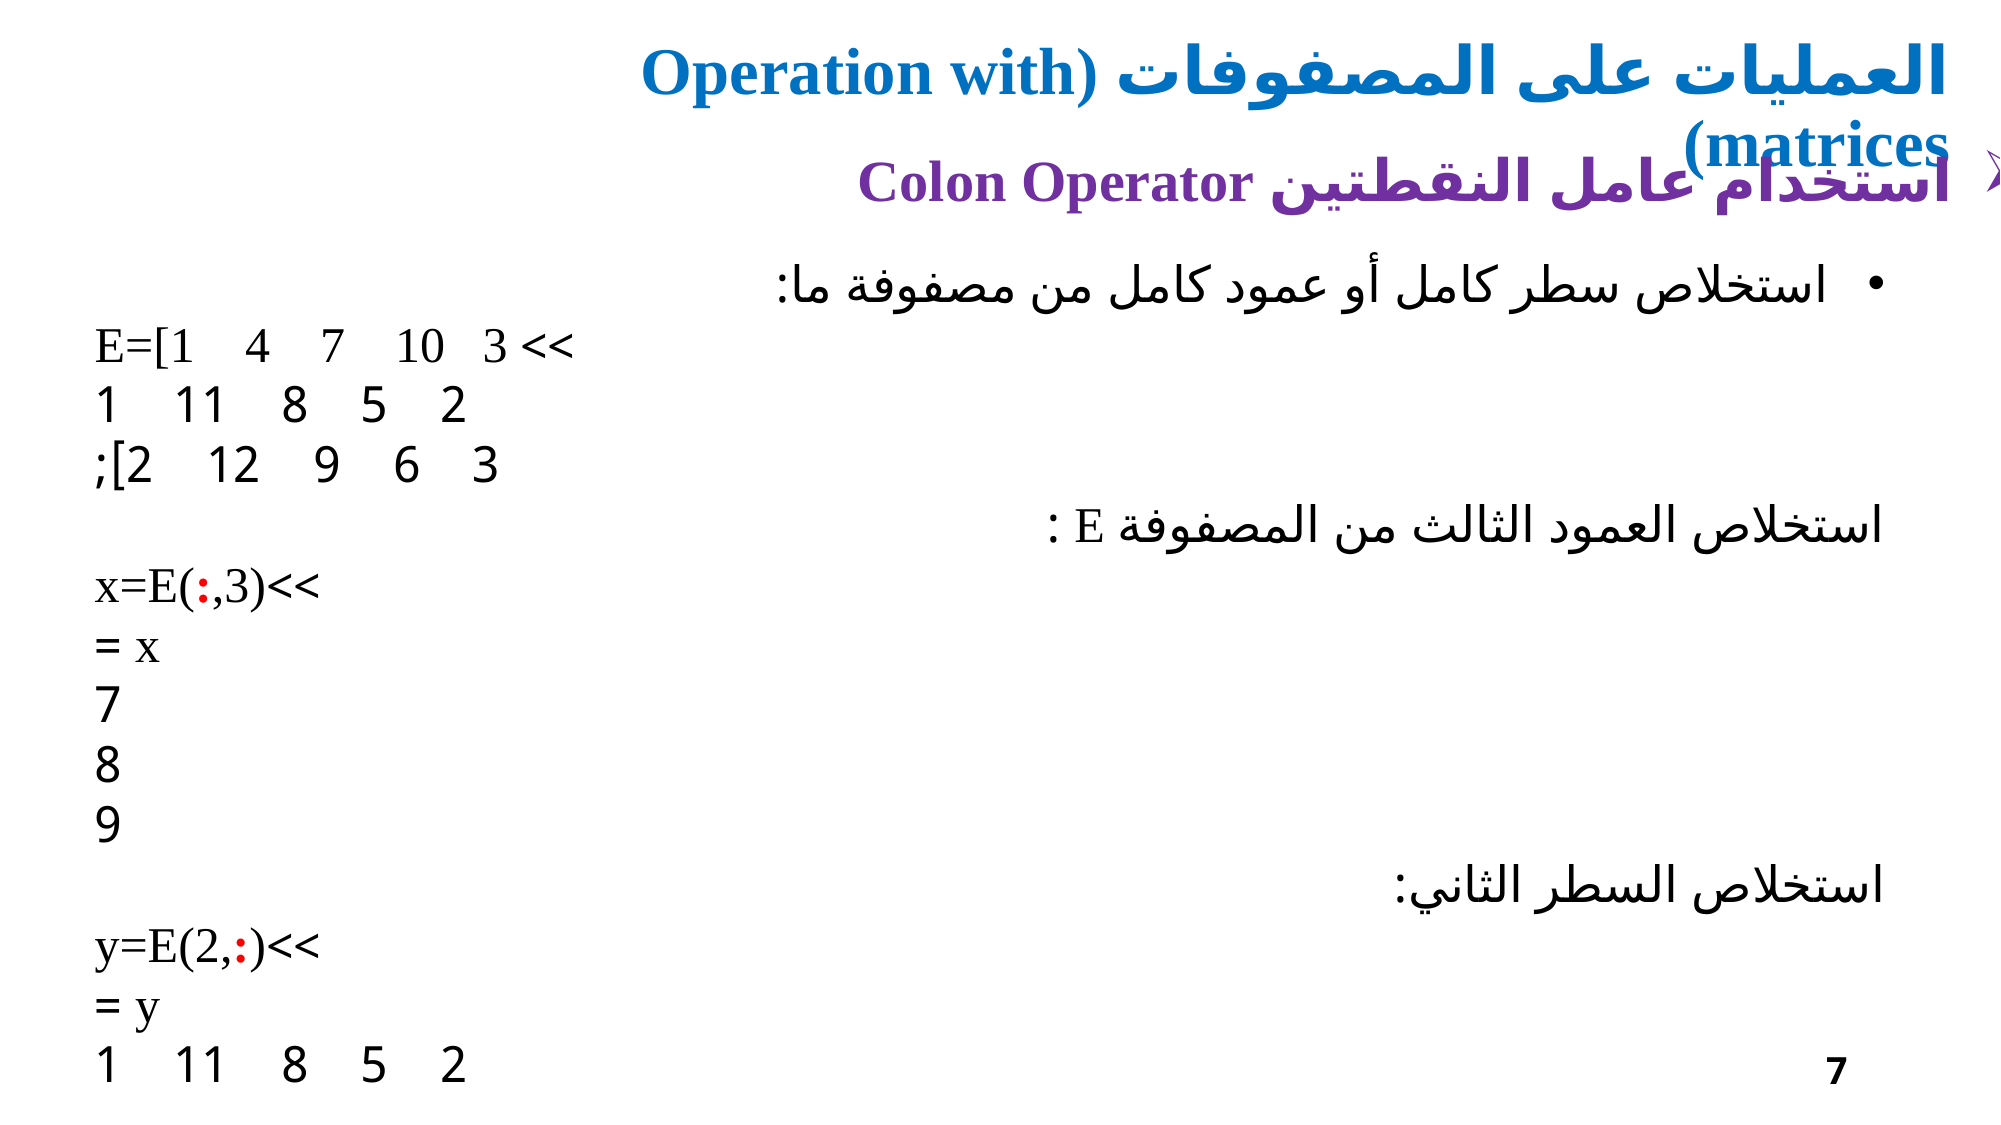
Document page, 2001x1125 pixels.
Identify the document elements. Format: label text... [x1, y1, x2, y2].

text_box استخلاص سطر كامل أو عمود كامل من مصفوفة ما: >> E=[1 4 7 10 3 2 5 8 11 1 3 6 9 12 2]; استخلاص العمود الثالث من المصفوفة E : >>x=E(:,3) x = 7 8 9 استخلاص السطر الثاني: >>y=E(2,:) y = 2 5 8 11 1 [79, 244, 1900, 1100]
text_box استخدام عامل النقطتين Colon Operator [827, 135, 2000, 221]
list العمليات على المصفوفات (Operation with matrices) [523, 29, 1966, 136]
